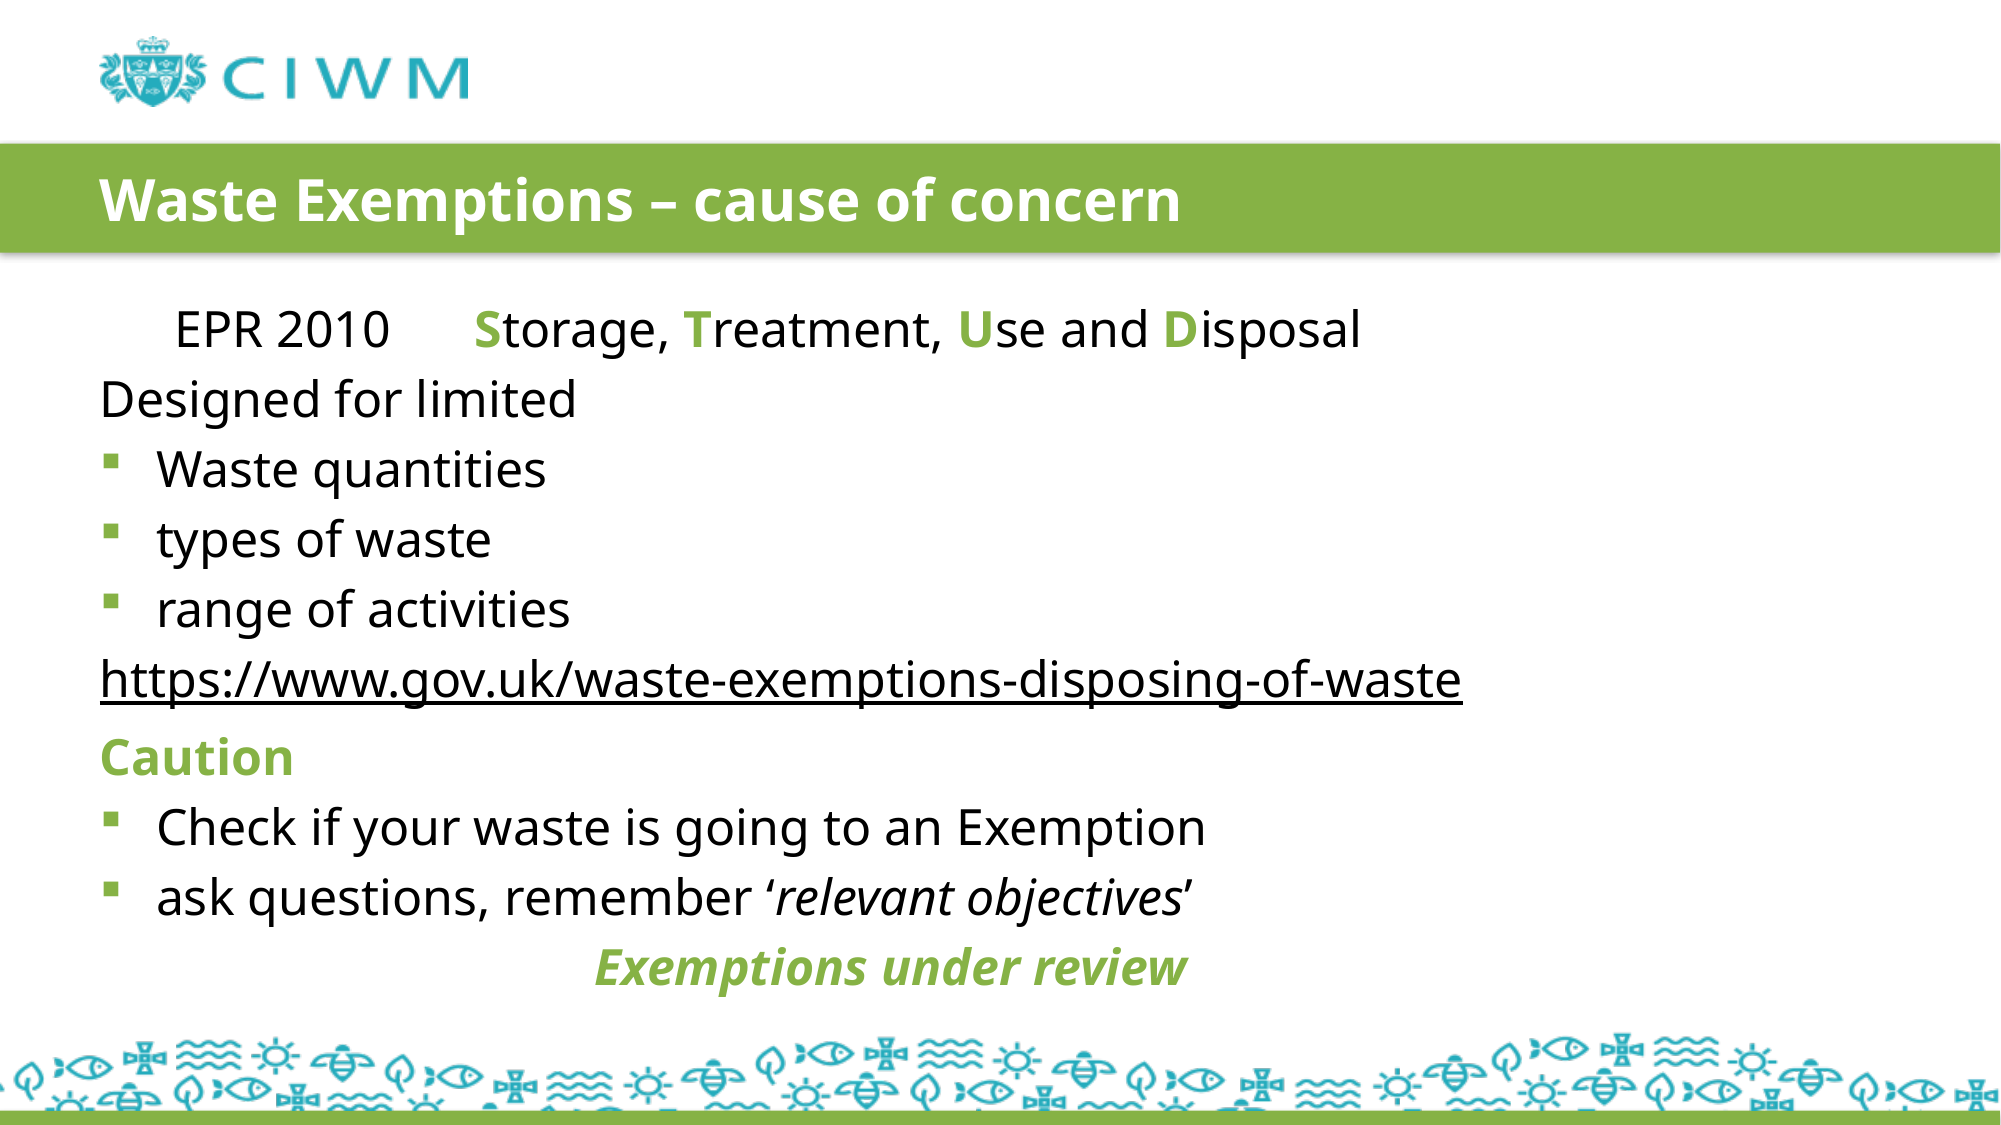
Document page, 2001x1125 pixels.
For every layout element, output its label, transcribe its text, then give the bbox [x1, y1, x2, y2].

title Waste Exemptions – cause of concern [99, 143, 1843, 253]
picture [0, 1023, 2000, 1111]
picture [99, 36, 468, 107]
list EPR 2010 Storage, Treatment, Use and Disposal Designed for limited Waste quantities types of waste range of activities https://www.gov.uk/waste-exemptions-disposing-of-waste Caution Check if your waste is going to an Exemption ask questions, remember ‘relevant objectives’ Exemptions under review [84, 290, 1697, 1003]
